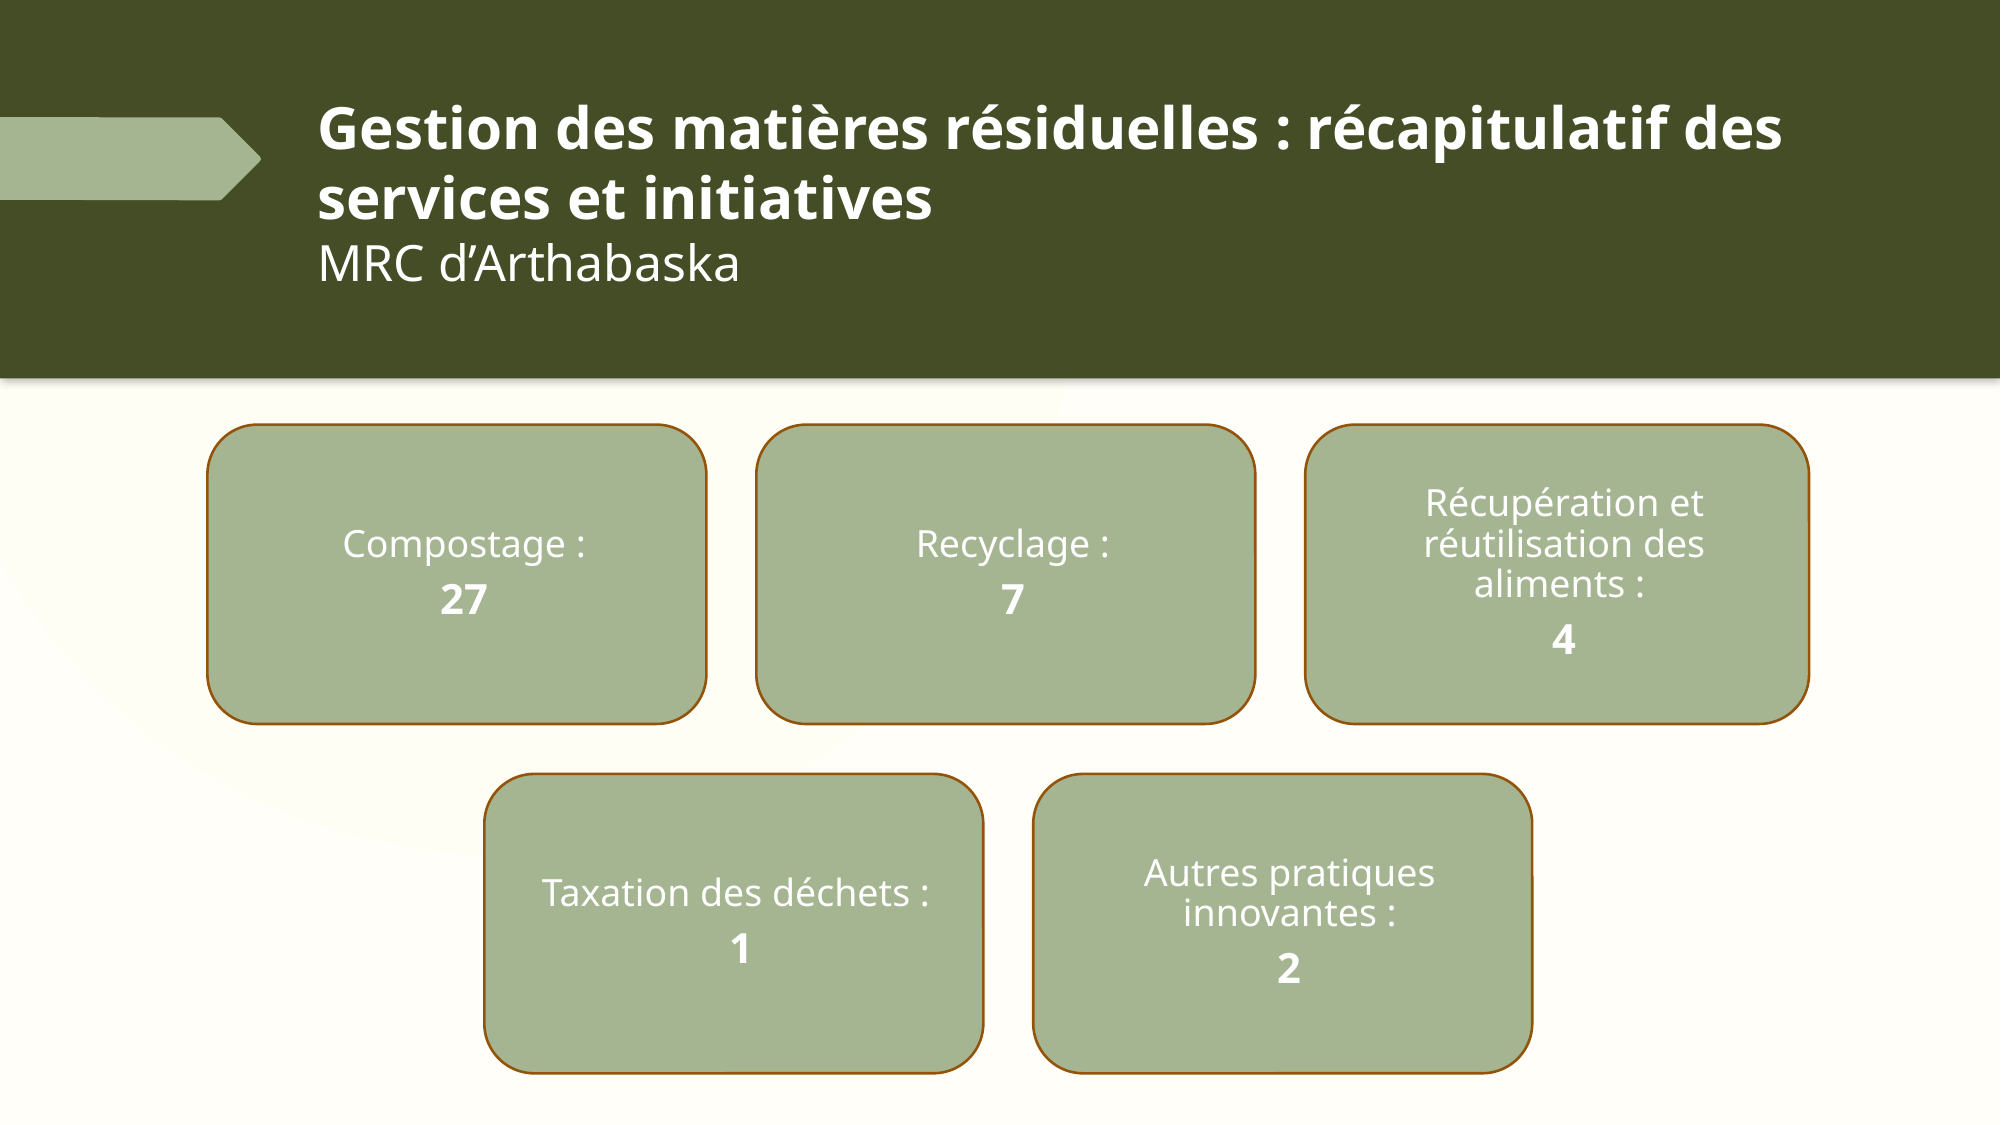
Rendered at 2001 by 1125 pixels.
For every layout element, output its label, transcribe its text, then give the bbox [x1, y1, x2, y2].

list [80, 423, 1936, 1074]
text_box [0, 0, 2000, 379]
title Gestion des matières résiduelles : récapitulatif des services et initiatives MRC d’Arthabaska [302, 84, 1842, 323]
text_box [0, 117, 262, 201]
text_box [0, 390, 2000, 1125]
